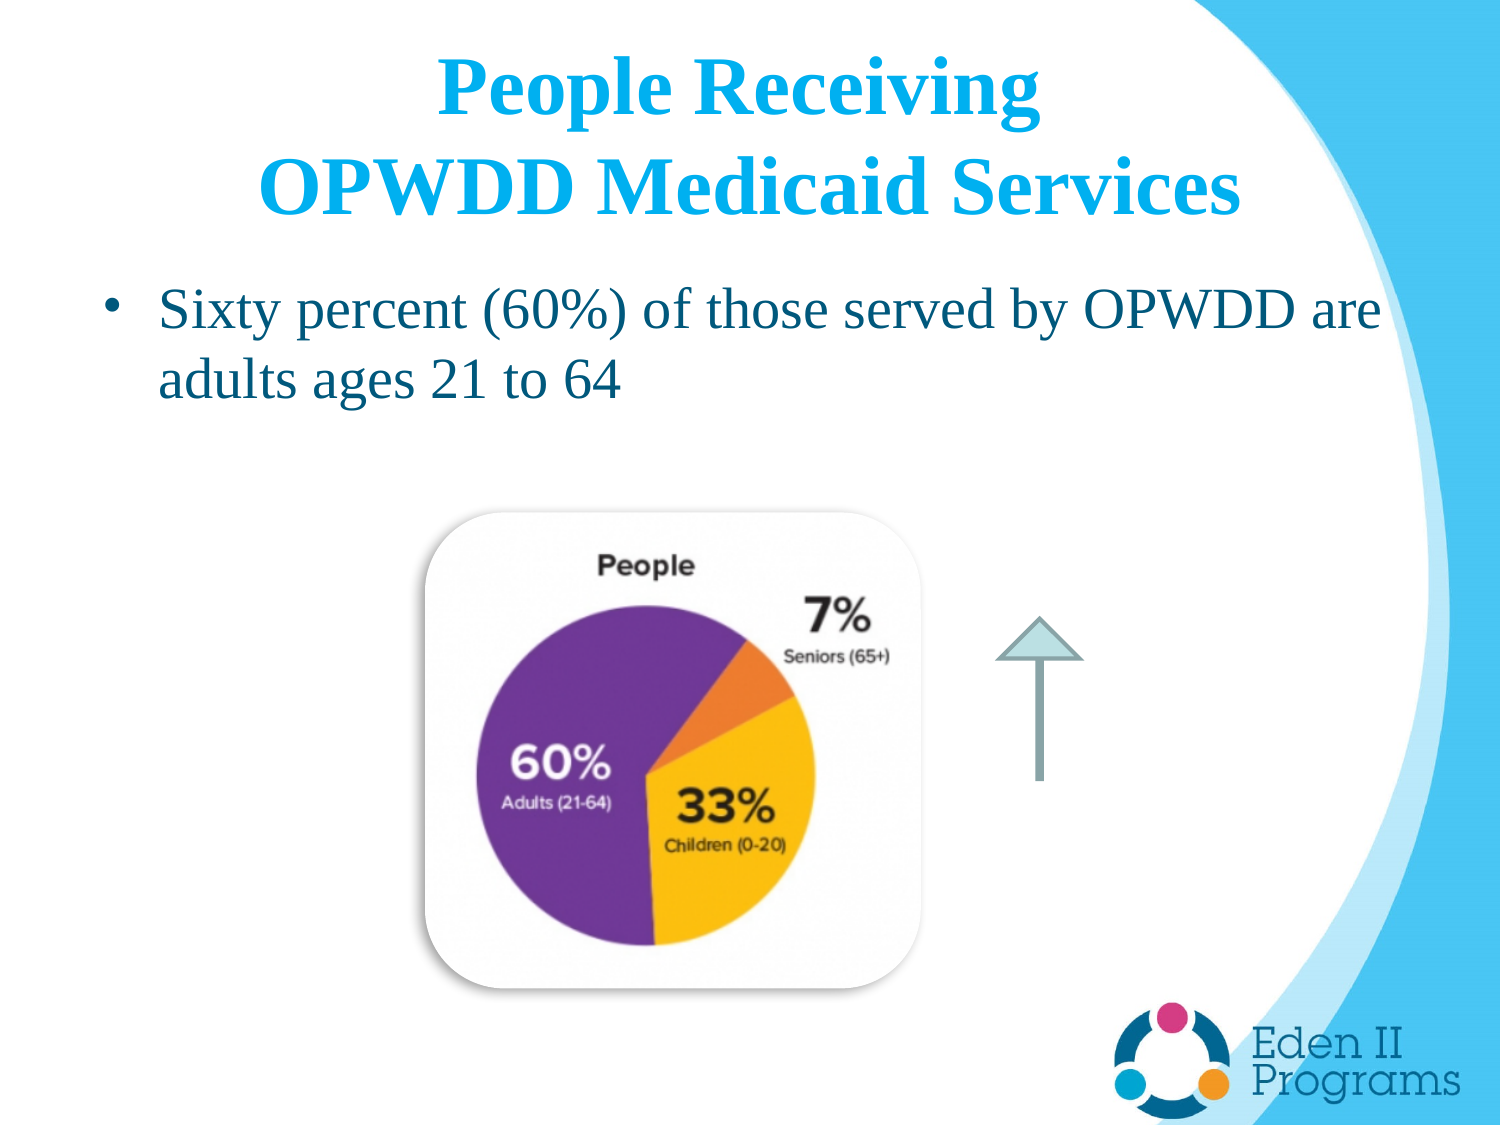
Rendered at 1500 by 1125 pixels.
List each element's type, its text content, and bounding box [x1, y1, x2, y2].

title People Receiving OPWDD Medicaid Services [75, 37, 1425, 225]
text_box [999, 618, 1080, 780]
picture [0, 0, 1500, 1125]
list Sixty percent (60%) of those served by OPWDD are adults ages 21 to 64 [87, 262, 1413, 975]
